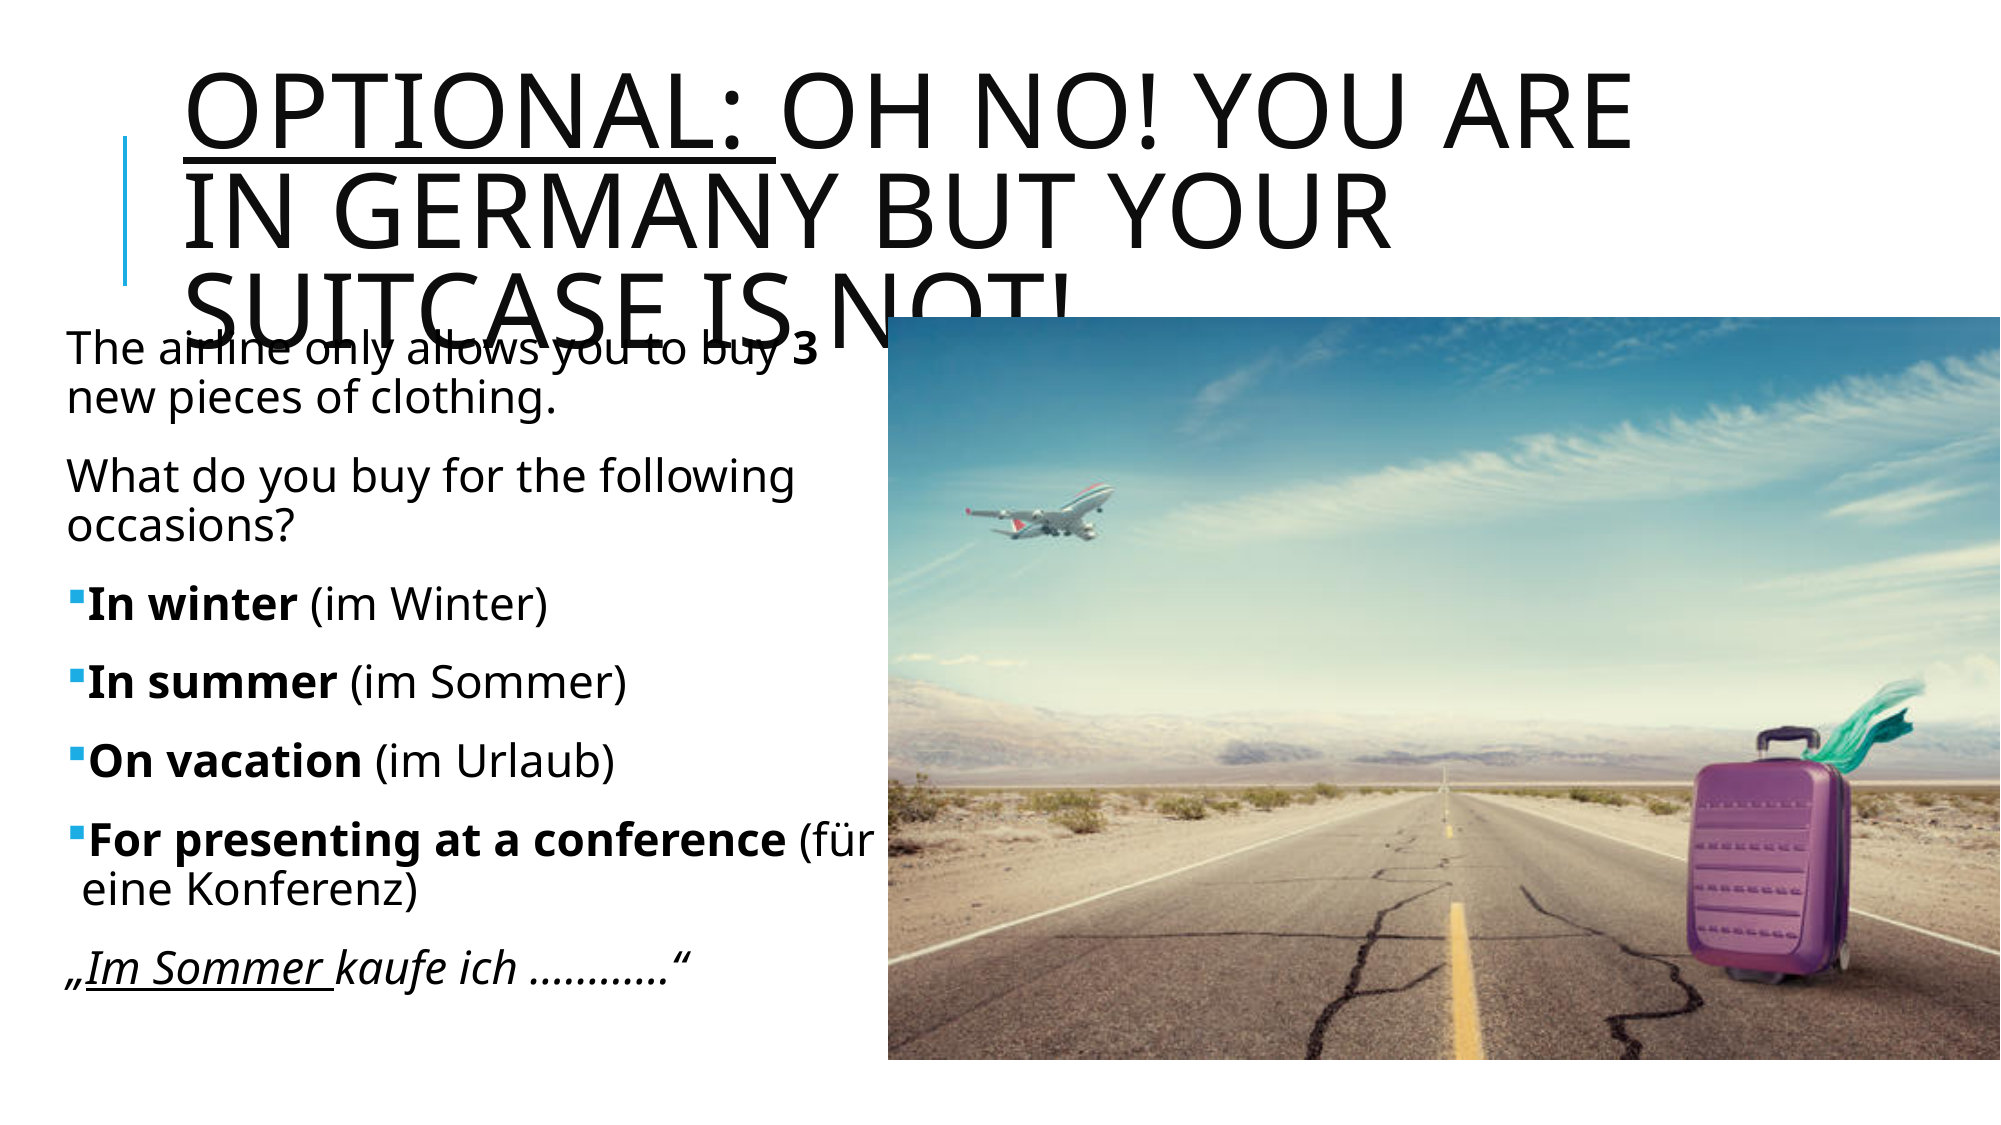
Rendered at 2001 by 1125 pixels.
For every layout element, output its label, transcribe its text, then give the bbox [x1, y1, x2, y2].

title OPTional: Oh no! You are in germany but your suitcase is not! [168, 96, 1763, 317]
list The airline only allows you to buy 3 new pieces of clothing. What do you buy for the following occasions? In winter (im Winter) In summer (im Sommer) On vacation (im Urlaub) For presenting at a conference (für eine Konferenz) „Im Sommer kaufe ich …………“ [59, 317, 883, 1060]
picture [888, 316, 2000, 1060]
